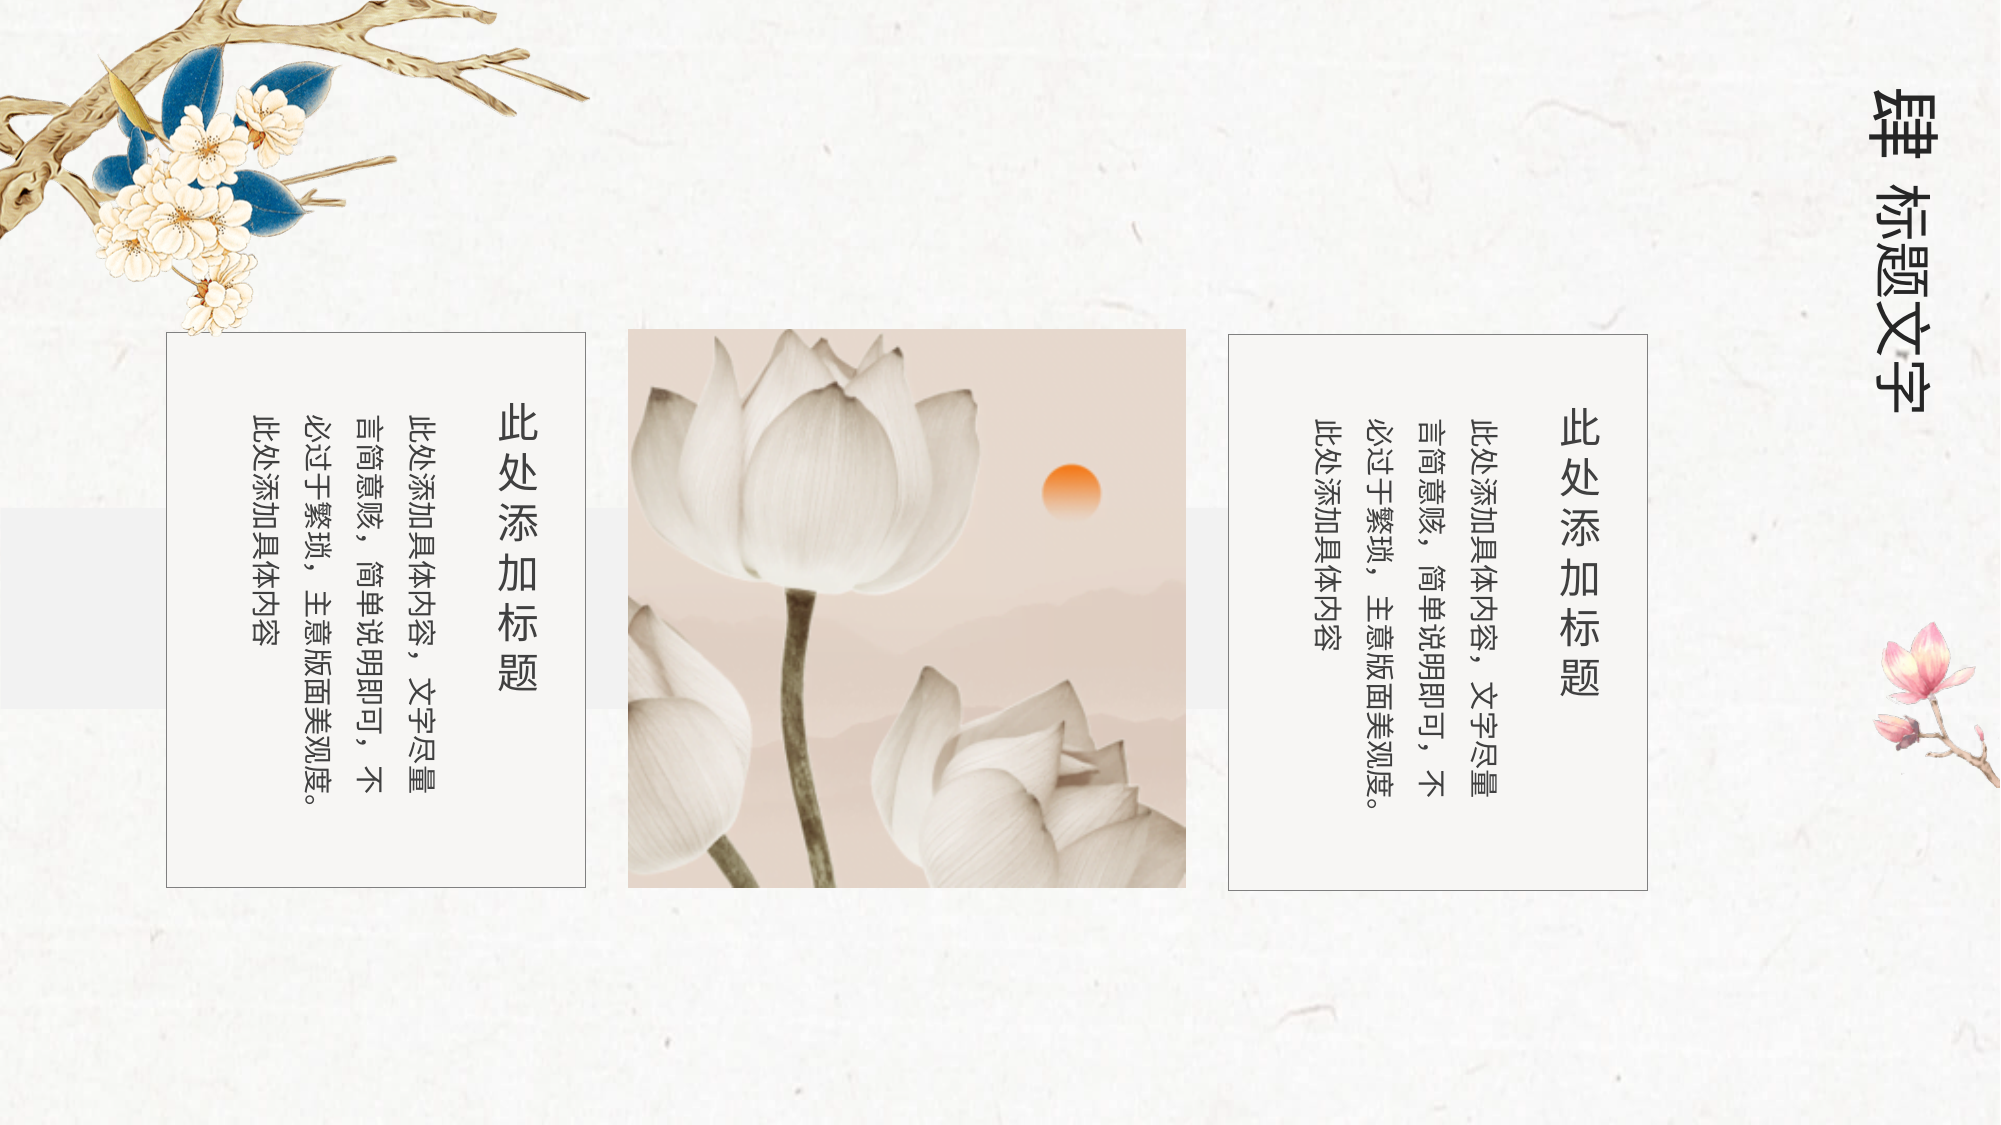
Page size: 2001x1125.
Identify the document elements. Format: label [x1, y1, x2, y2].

picture [0, 0, 2000, 1125]
text_box [1228, 334, 1648, 890]
text_box [166, 337, 586, 888]
